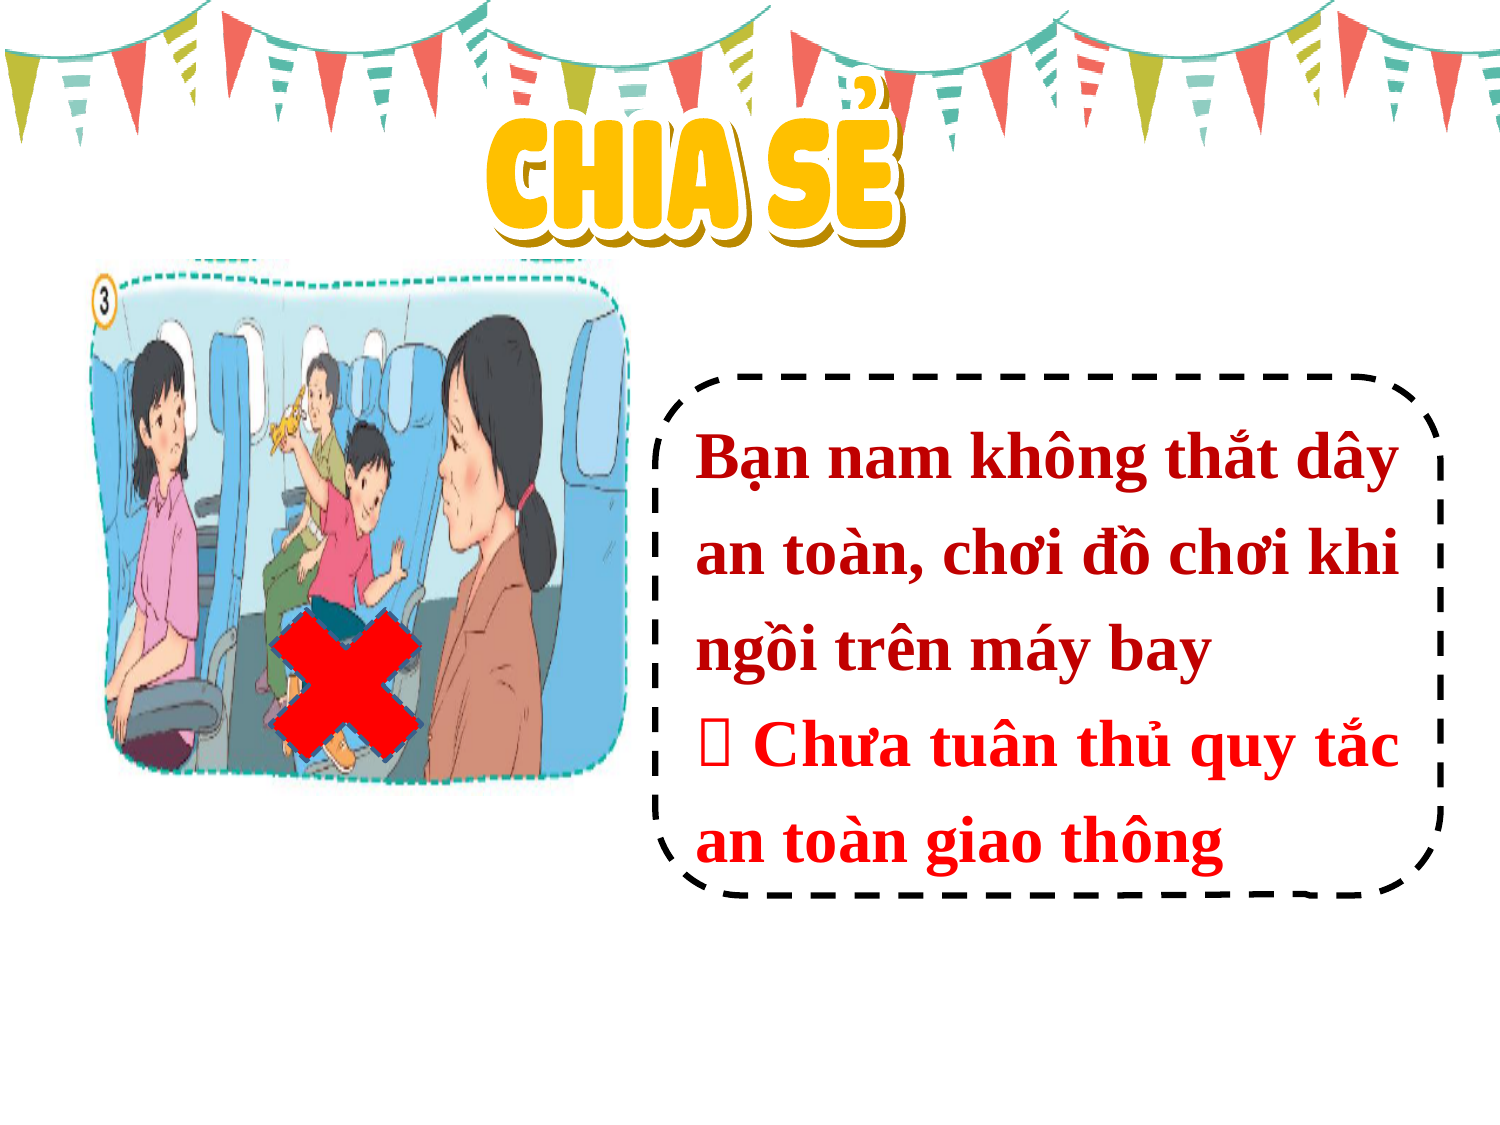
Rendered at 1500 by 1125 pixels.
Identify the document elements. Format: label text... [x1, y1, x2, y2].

picture [4, 0, 1500, 797]
text_box Bạn nam không thắt dây an toàn, chơi đồ chơi khi ngồi trên máy bay  Chưa tuân thủ quy tắc an toàn giao thông [653, 374, 1443, 898]
